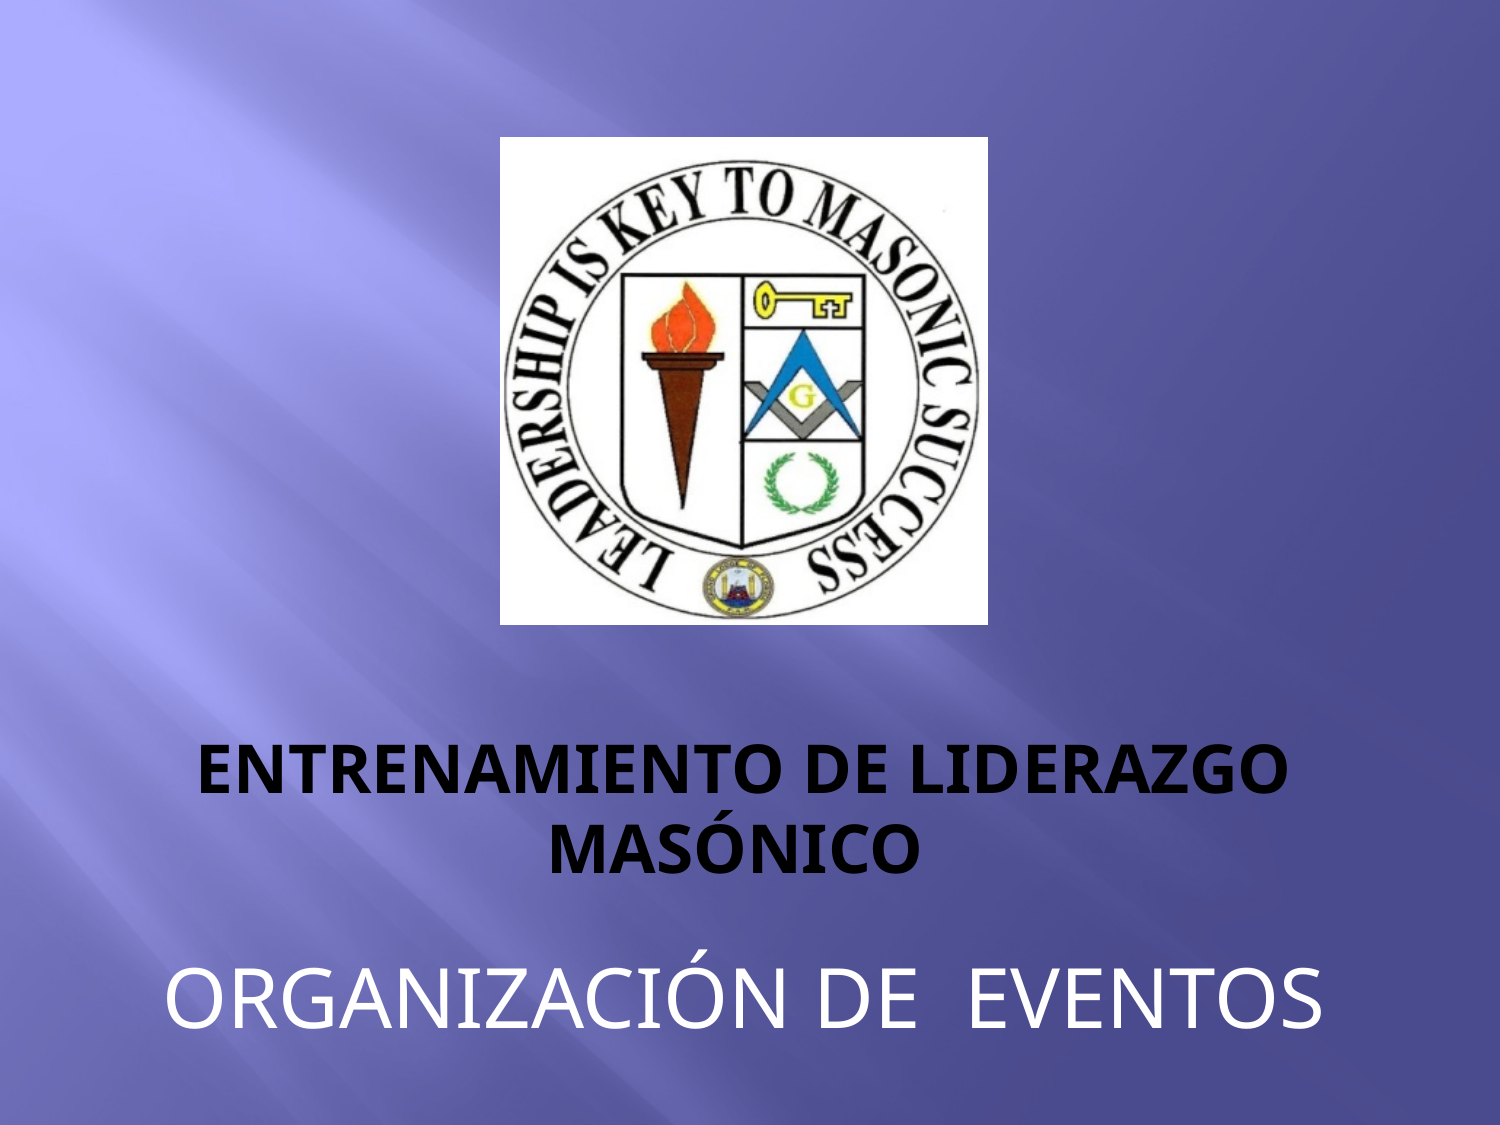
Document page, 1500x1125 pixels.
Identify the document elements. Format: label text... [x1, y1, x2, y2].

subtitle ORGANIZACIÓN DE EVENTOS [75, 937, 1413, 1063]
title Entrenamiento de Liderazgo Masónico [57, 725, 1431, 888]
picture [499, 137, 988, 626]
